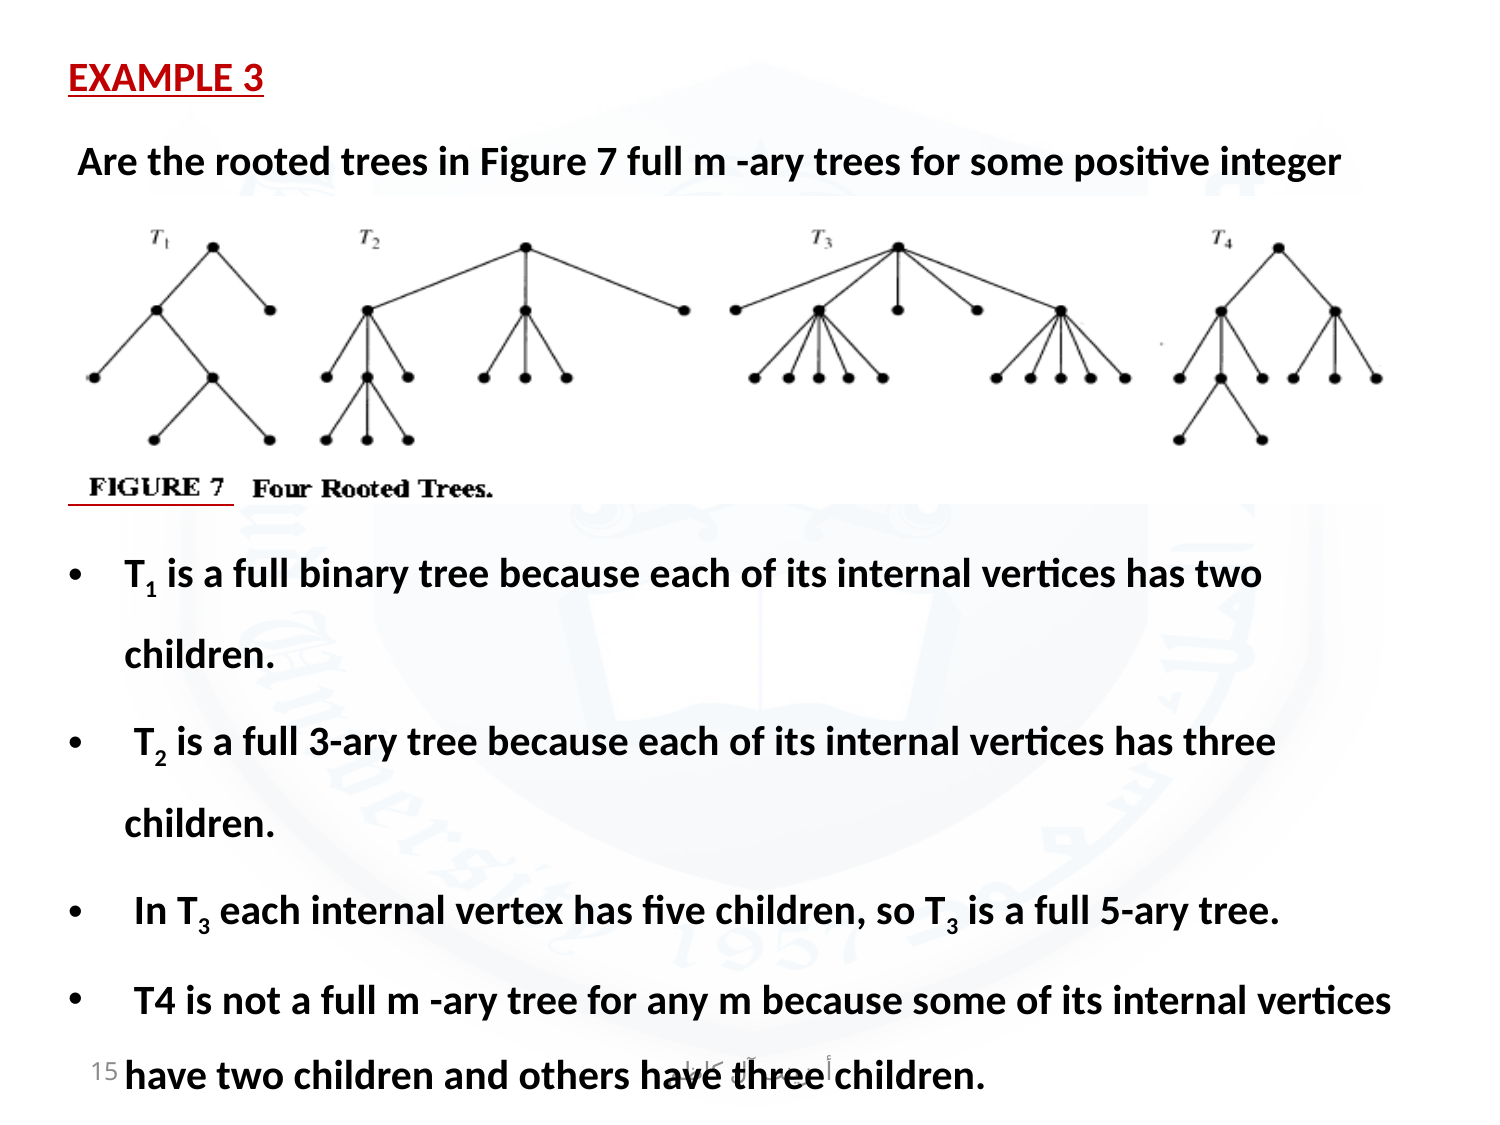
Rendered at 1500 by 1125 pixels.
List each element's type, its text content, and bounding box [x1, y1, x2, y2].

list EXAMPLE 3 Are the rooted trees in Figure 7 full m -ary trees for some positive integer m ? Solution: T1 is a full binary tree because each of its internal vertices has two children. T2 is a full 3-ary tree because each of its internal vertices has three children. In T3 each internal vertex has five children, so T3 is a full 5-ary tree. T4 is not a full m -ary tree for any m because some of its internal vertices have two children and others have three children. [53, 42, 1427, 1125]
slide_number 15 [75, 1042, 425, 1103]
footer أ. زينب آل كاظم [512, 1042, 988, 1103]
picture [52, 196, 1400, 504]
